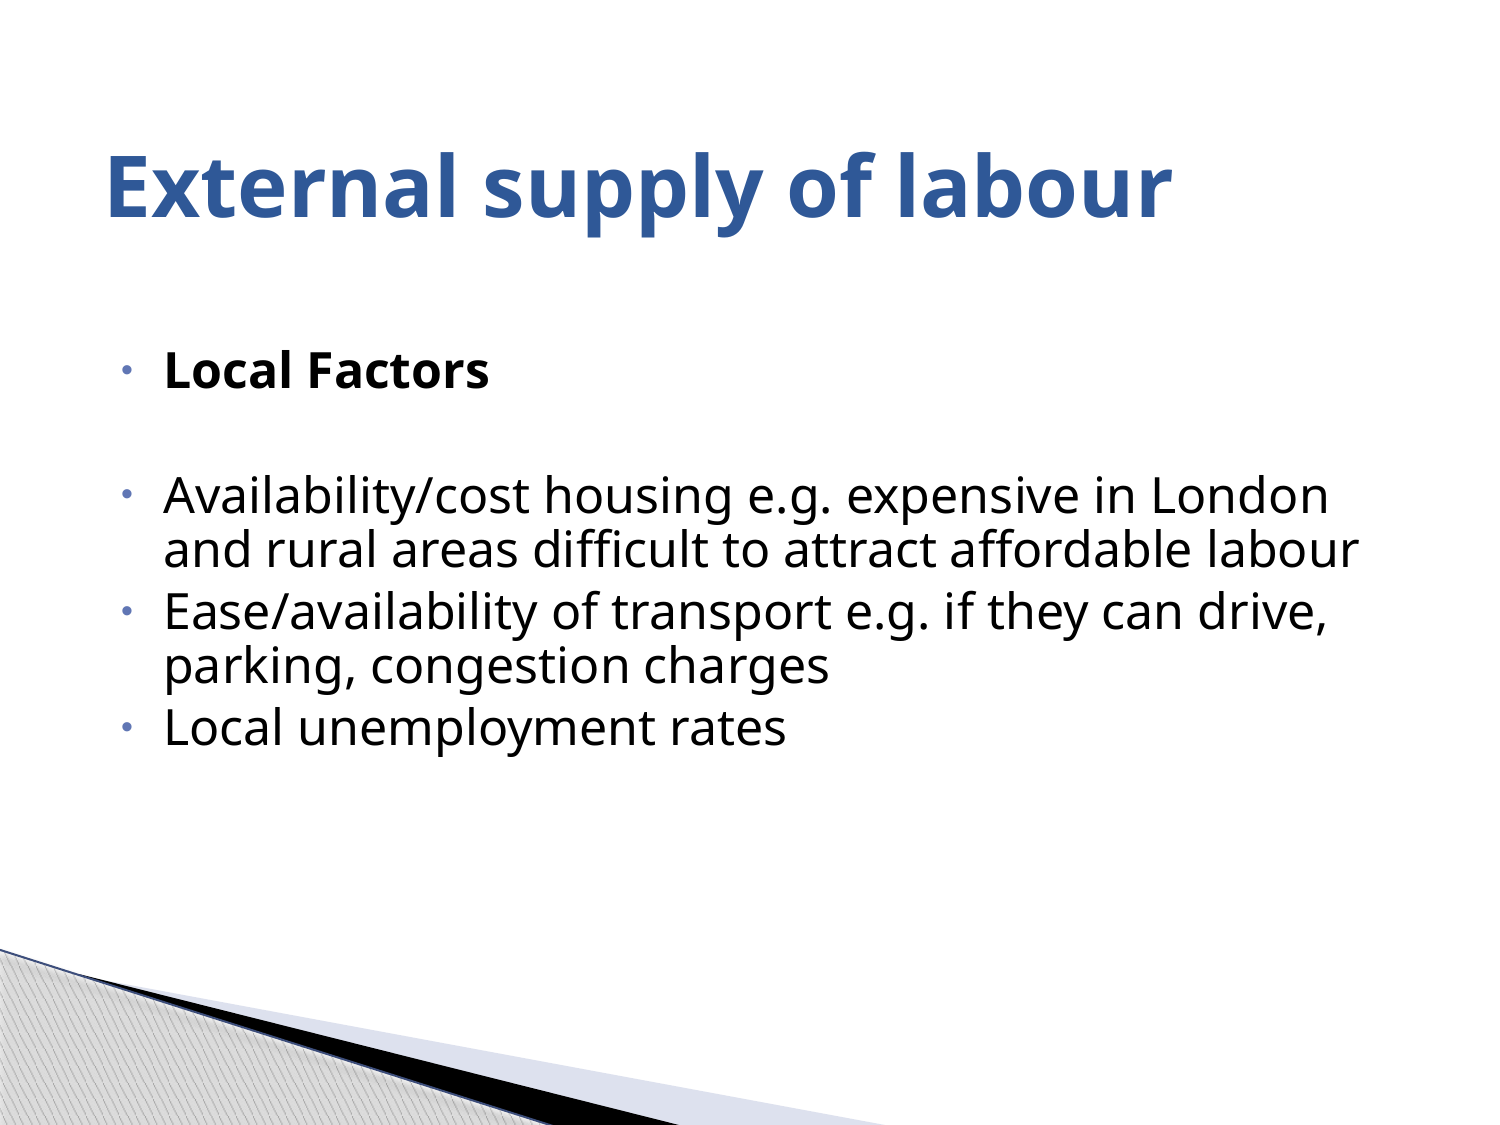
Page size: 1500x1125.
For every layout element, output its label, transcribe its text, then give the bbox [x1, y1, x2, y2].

title External supply of labour [88, 90, 1439, 278]
list Local Factors Availability/cost housing e.g. expensive in London and rural areas difficult to attract affordable labour Ease/availability of transport e.g. if they can drive, parking, congestion charges Local unemployment rates [88, 338, 1425, 1066]
